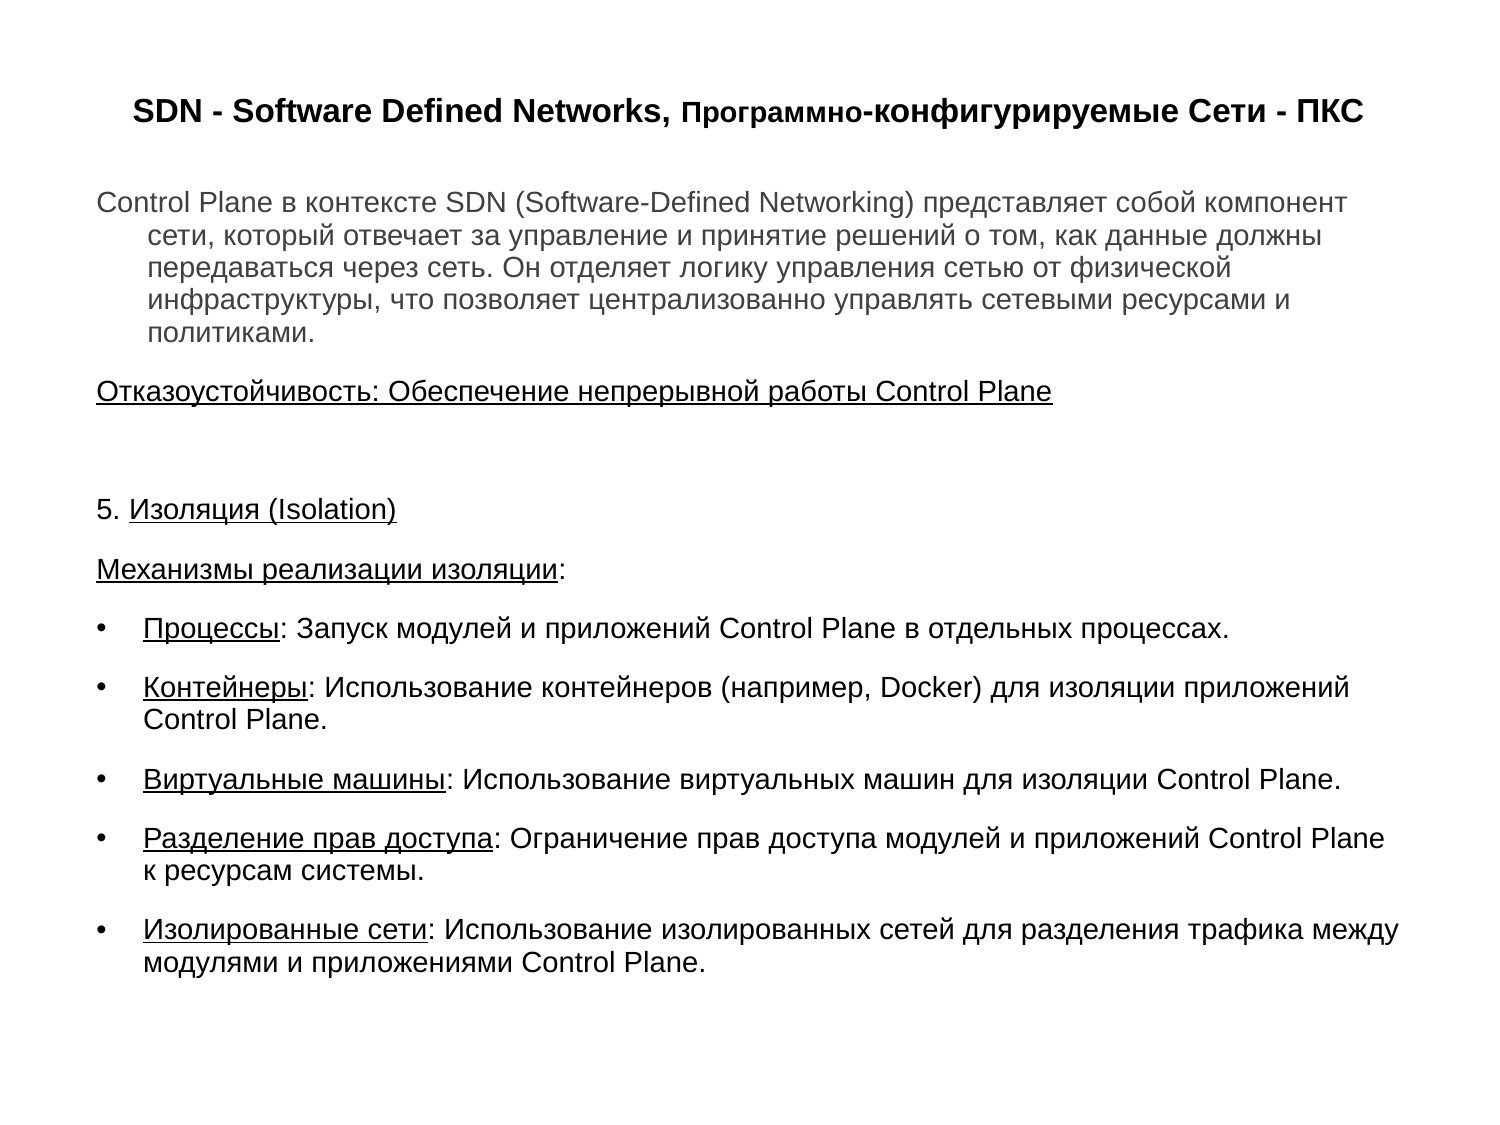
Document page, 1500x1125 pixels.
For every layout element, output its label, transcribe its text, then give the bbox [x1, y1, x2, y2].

title SDN - Software Defined Networks, Программно-конфигурируемые Сети - ПКС [74, 44, 1423, 159]
list Control Plane в контексте SDN (Software-Defined Networking) представляет собой компонент сети, который отвечает за управление и принятие решений о том, как данные должны передаваться через сеть. Он отделяет логику управления сетью от физической инфраструктуры, что позволяет централизованно управлять сетевыми ресурсами и политиками. Отказоустойчивость: Обеспечение непрерывной работы Control Plane 5. Изоляция (Isolation) Механизмы реализации изоляции: Процессы: Запуск модулей и приложений Control Plane в отдельных процессах. Контейнеры: Использование контейнеров (например, Docker) для изоляции приложений Control Plane. Виртуальные машины: Использование виртуальных машин для изоляции Control Plane. Разделение прав доступа: Ограничение прав доступа модулей и приложений Control Plane к ресурсам системы. Изолированные сети: Использование изолированных сетей для разделения трафика между модулями и приложениями Control Plane. [96, 182, 1402, 1057]
